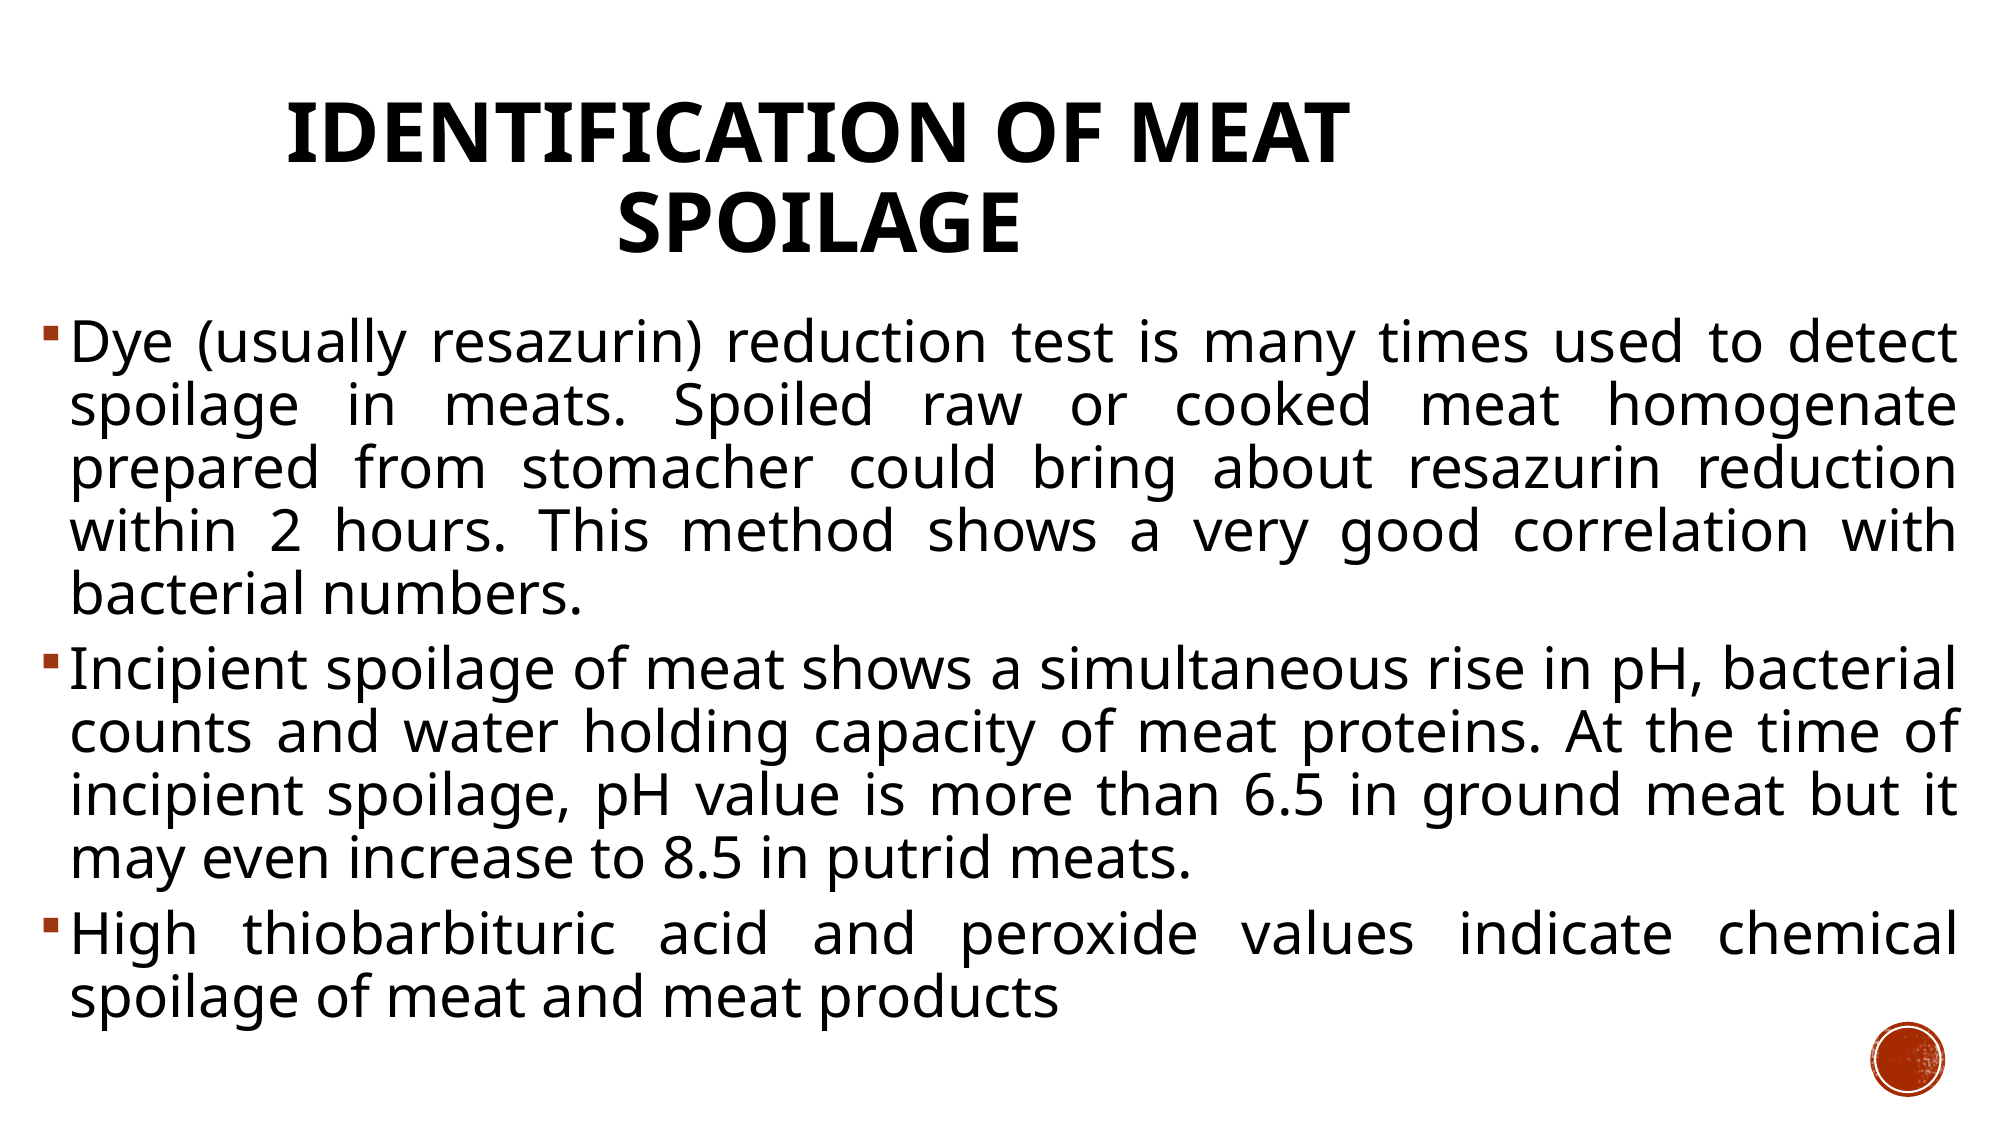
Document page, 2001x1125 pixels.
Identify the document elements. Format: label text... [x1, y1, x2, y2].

title Identification of Meat Spoilage [107, 106, 1532, 255]
list Dye (usually resazurin) reduction test is many times used to detect spoilage in meats. Spoiled raw or cooked meat homogenate prepared from stomacher could bring about resazurin reduction within 2 hours. This method shows a very good correlation with bacterial numbers. Incipient spoilage of meat shows a simultaneous rise in pH, bacterial counts and water holding capacity of meat proteins. At the time of incipient spoilage, pH value is more than 6.5 in ground meat but it may even increase to 8.5 in putrid meats. High thiobarbituric acid and peroxide values indicate chemical spoilage of meat and meat products [24, 304, 1974, 1110]
